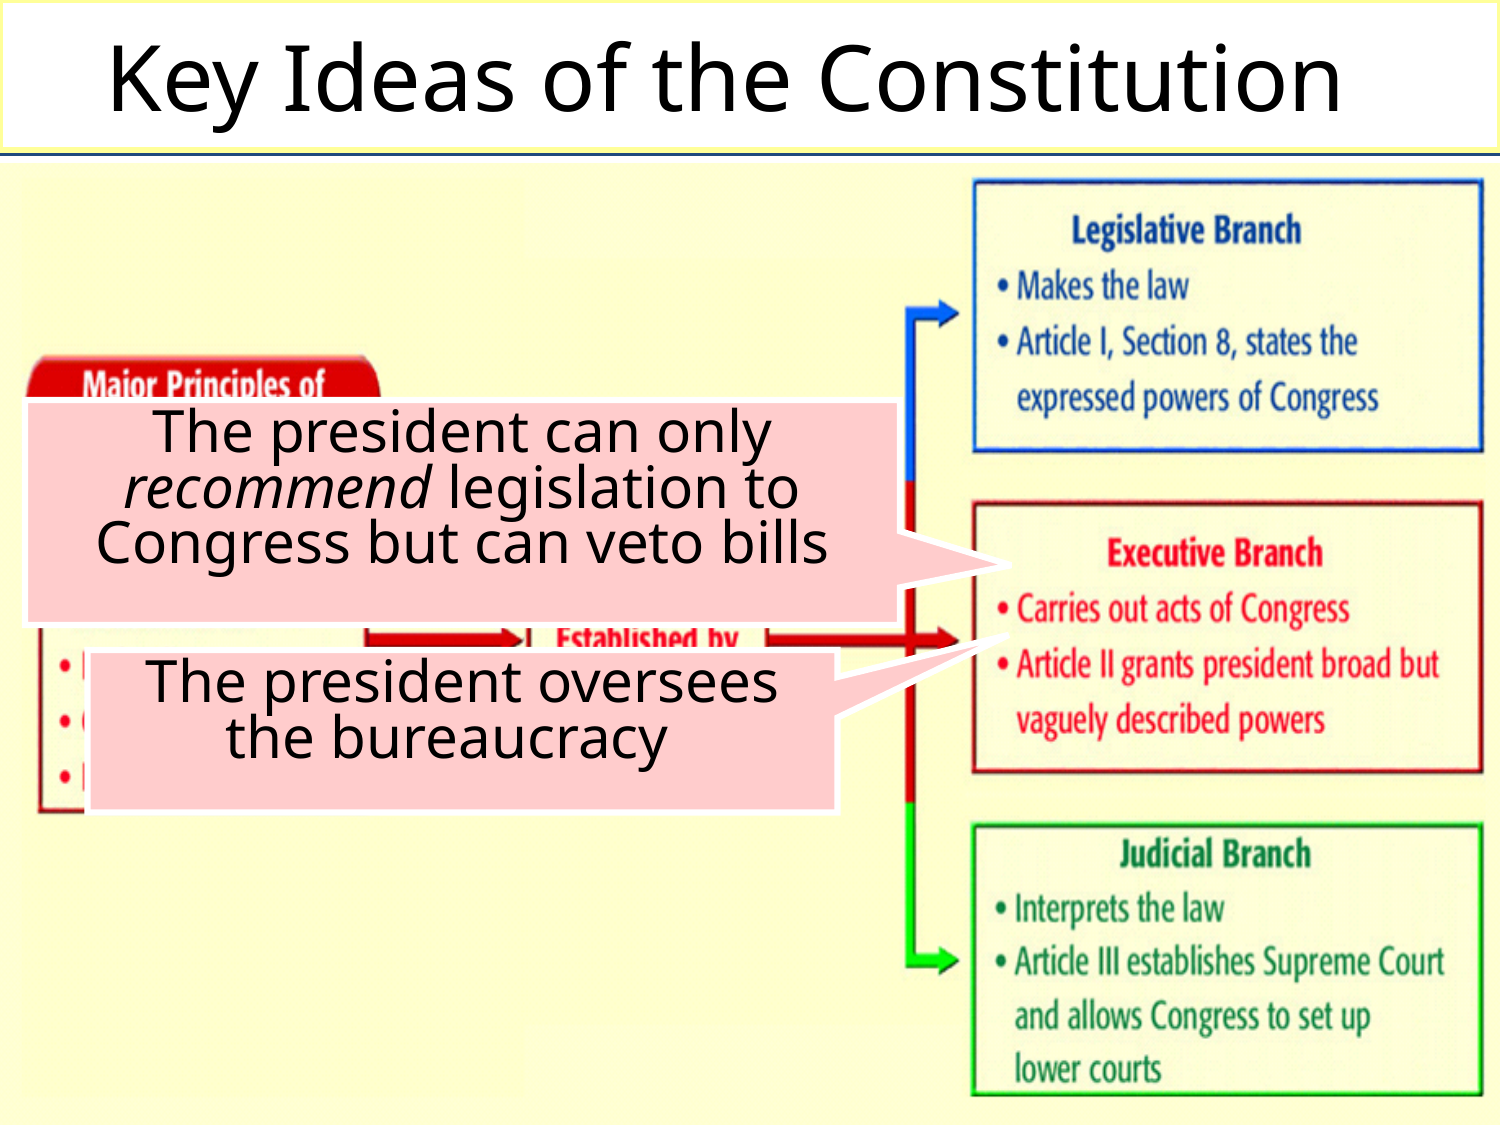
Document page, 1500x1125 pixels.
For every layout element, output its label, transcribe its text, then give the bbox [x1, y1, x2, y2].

title Key Ideas of the Constitution [0, 0, 1500, 150]
picture [0, 162, 1500, 1125]
